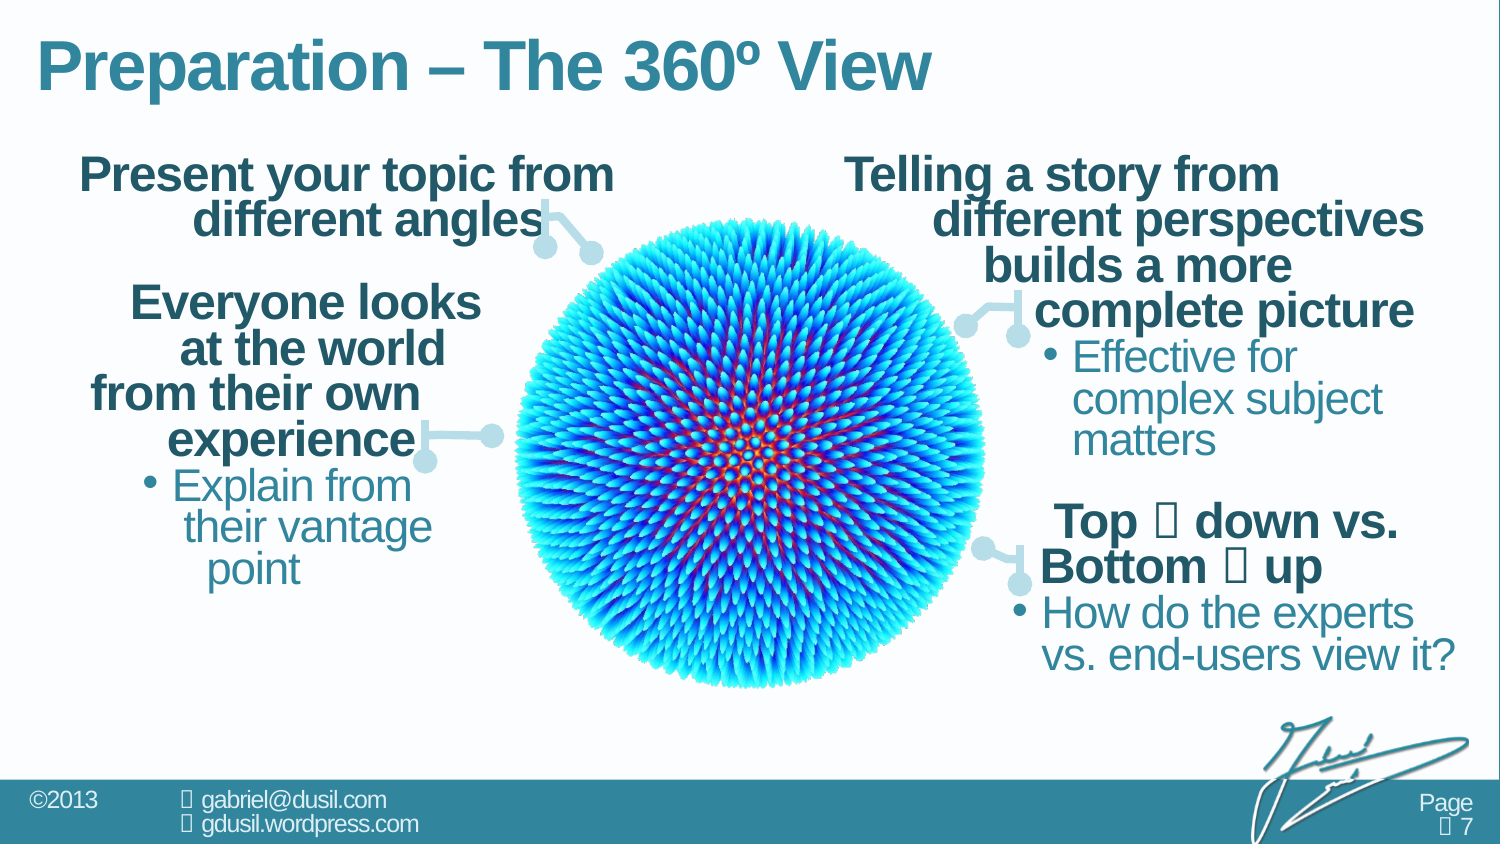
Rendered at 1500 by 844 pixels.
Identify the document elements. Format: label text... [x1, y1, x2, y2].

picture [497, 203, 1001, 705]
list Present your topic from different angles Everyone looks at the world from their own experience Explain from their vantage point [26, 148, 731, 760]
text_box [373, 199, 539, 247]
text_box [1007, 290, 1110, 343]
text_box [1007, 544, 1112, 591]
text_box [253, 420, 491, 468]
title Preparation – The 360º View [26, 35, 1476, 117]
list Telling a story from different perspectives builds a more complete picture Effective for complex subject matters Top  down vs. Bottom  up How do the experts vs. end-users view it? [778, 148, 1472, 760]
picture [1251, 760, 1471, 844]
